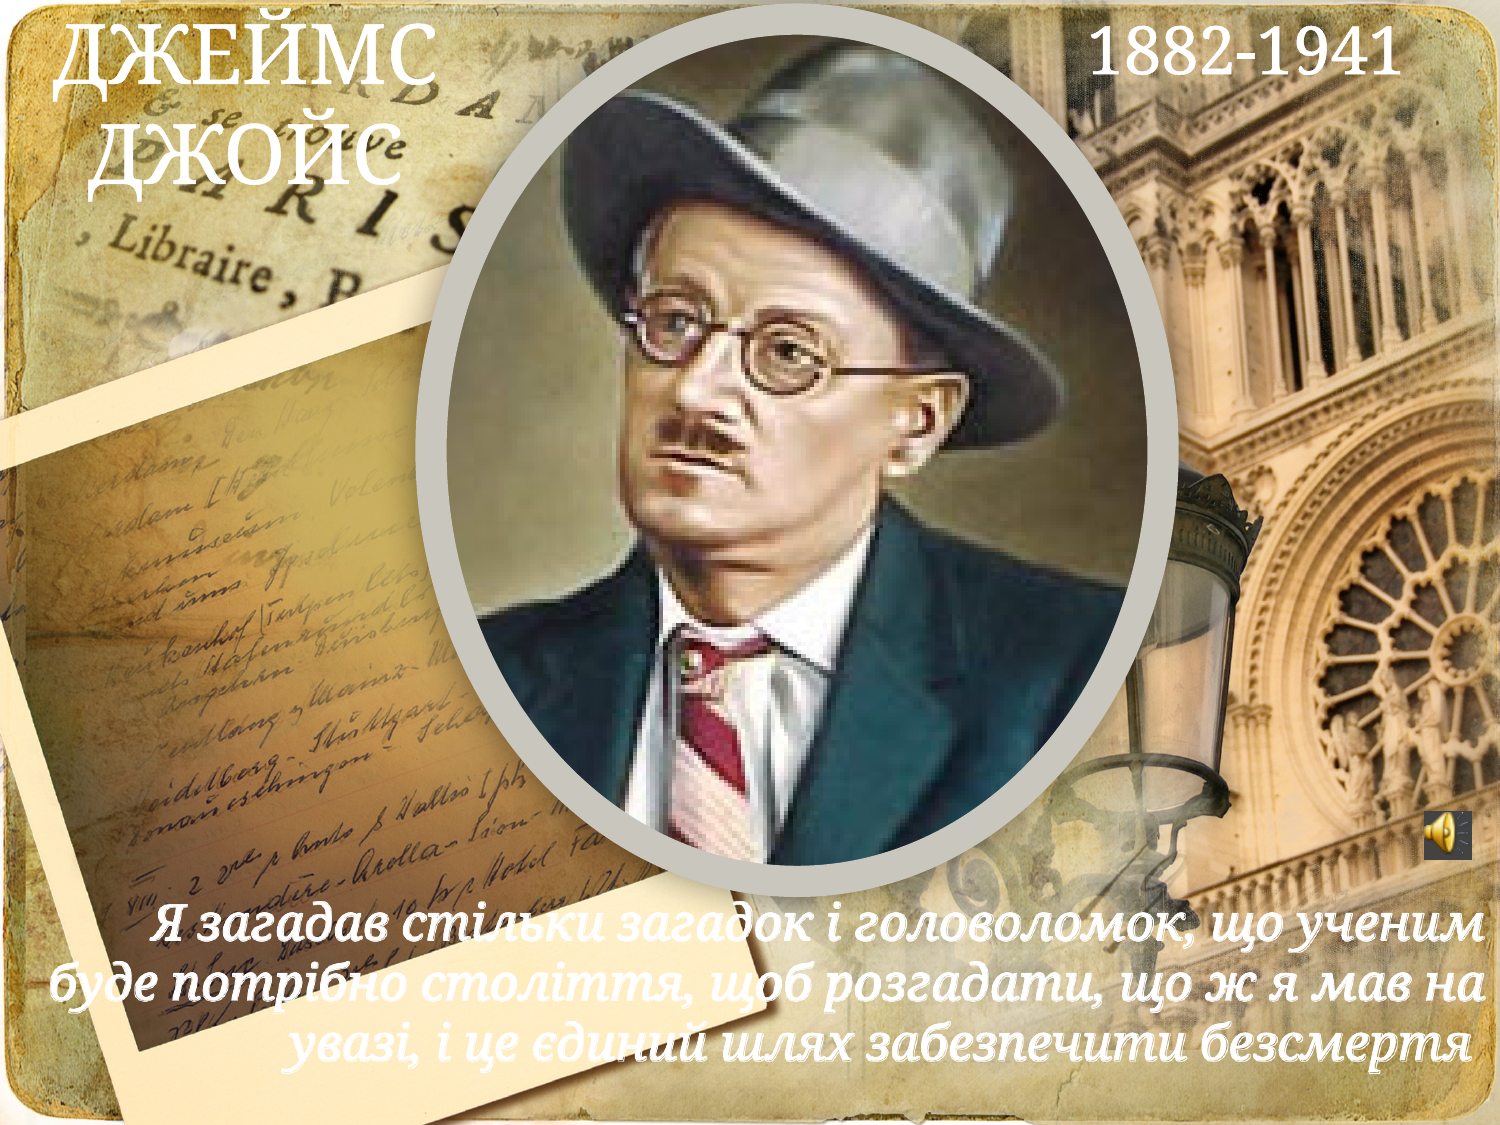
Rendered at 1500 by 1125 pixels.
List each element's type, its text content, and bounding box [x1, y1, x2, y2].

picture [0, 0, 1500, 1125]
subtitle 1882-1941 [991, 0, 1500, 197]
title ДЖЕЙМС ДЖОЙС [0, 0, 491, 202]
text_box Я загадав стільки загадок і головоломок, що ученим буде потрібно століття, щоб розгадати, що ж я мав на увазі, і це єдиний шлях забезпечити безсмертя [29, 882, 1500, 1078]
